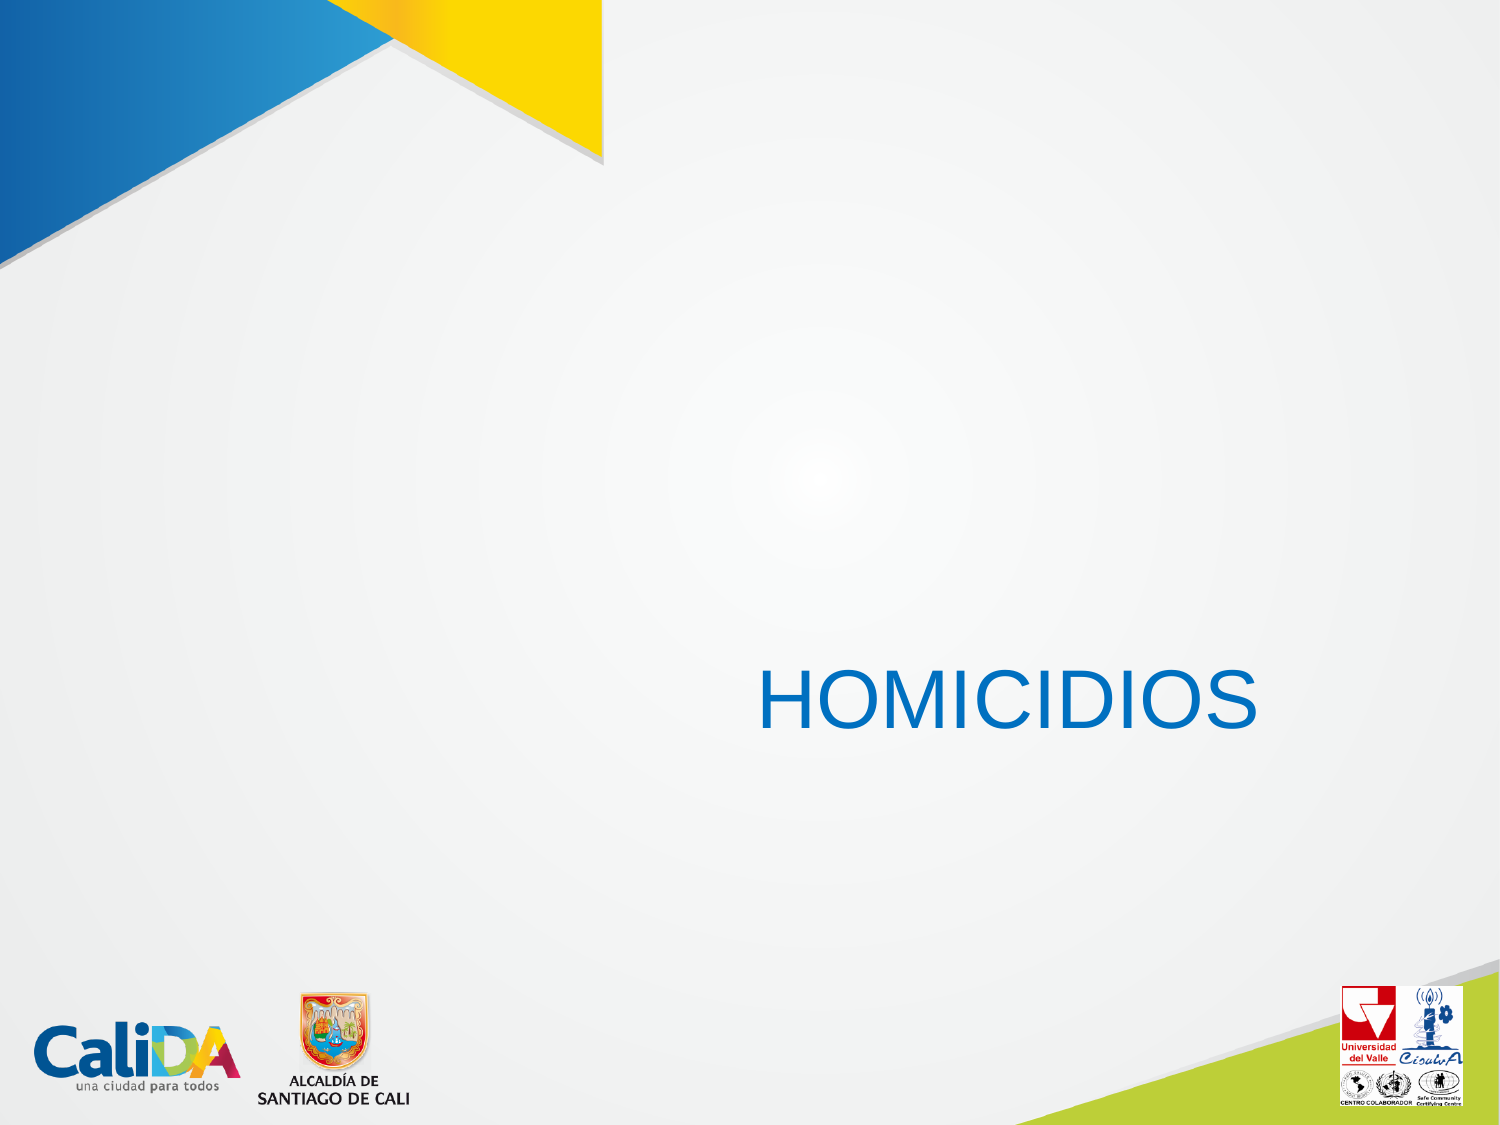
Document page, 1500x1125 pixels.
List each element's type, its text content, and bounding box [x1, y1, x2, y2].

subtitle HOMICIDIOS [225, 637, 1275, 925]
picture [0, 0, 1500, 1125]
